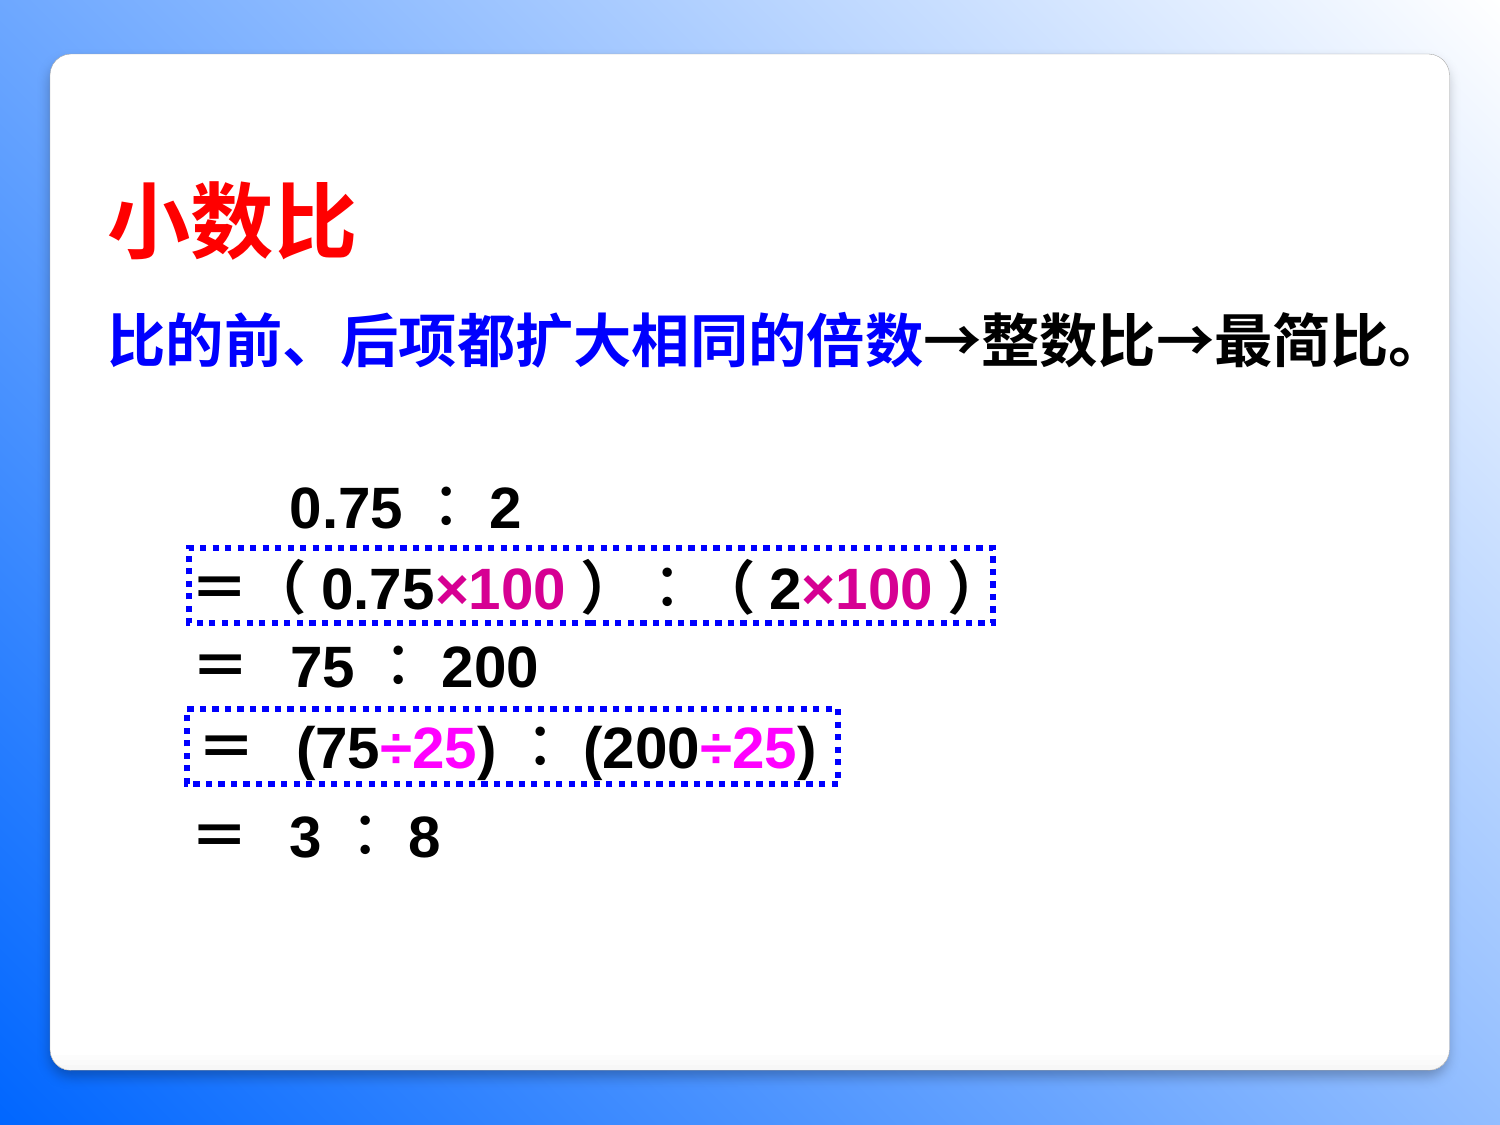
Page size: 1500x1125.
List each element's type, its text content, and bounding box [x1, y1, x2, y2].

text_box [188, 548, 994, 623]
text_box 小数比 比的前、后项都扩大相同的倍数→整数比→最简比。 [92, 112, 1500, 382]
text_box ＝ 3︰8 [122, 791, 603, 877]
text_box ＝ 75︰200 [123, 621, 647, 707]
text_box 0.75︰2 [274, 462, 647, 543]
text_box [186, 709, 839, 784]
text_box ＝ (75÷25)︰(200÷25) [128, 702, 832, 788]
text_box ＝（0.75×100）︰（2×100） [122, 543, 1021, 630]
